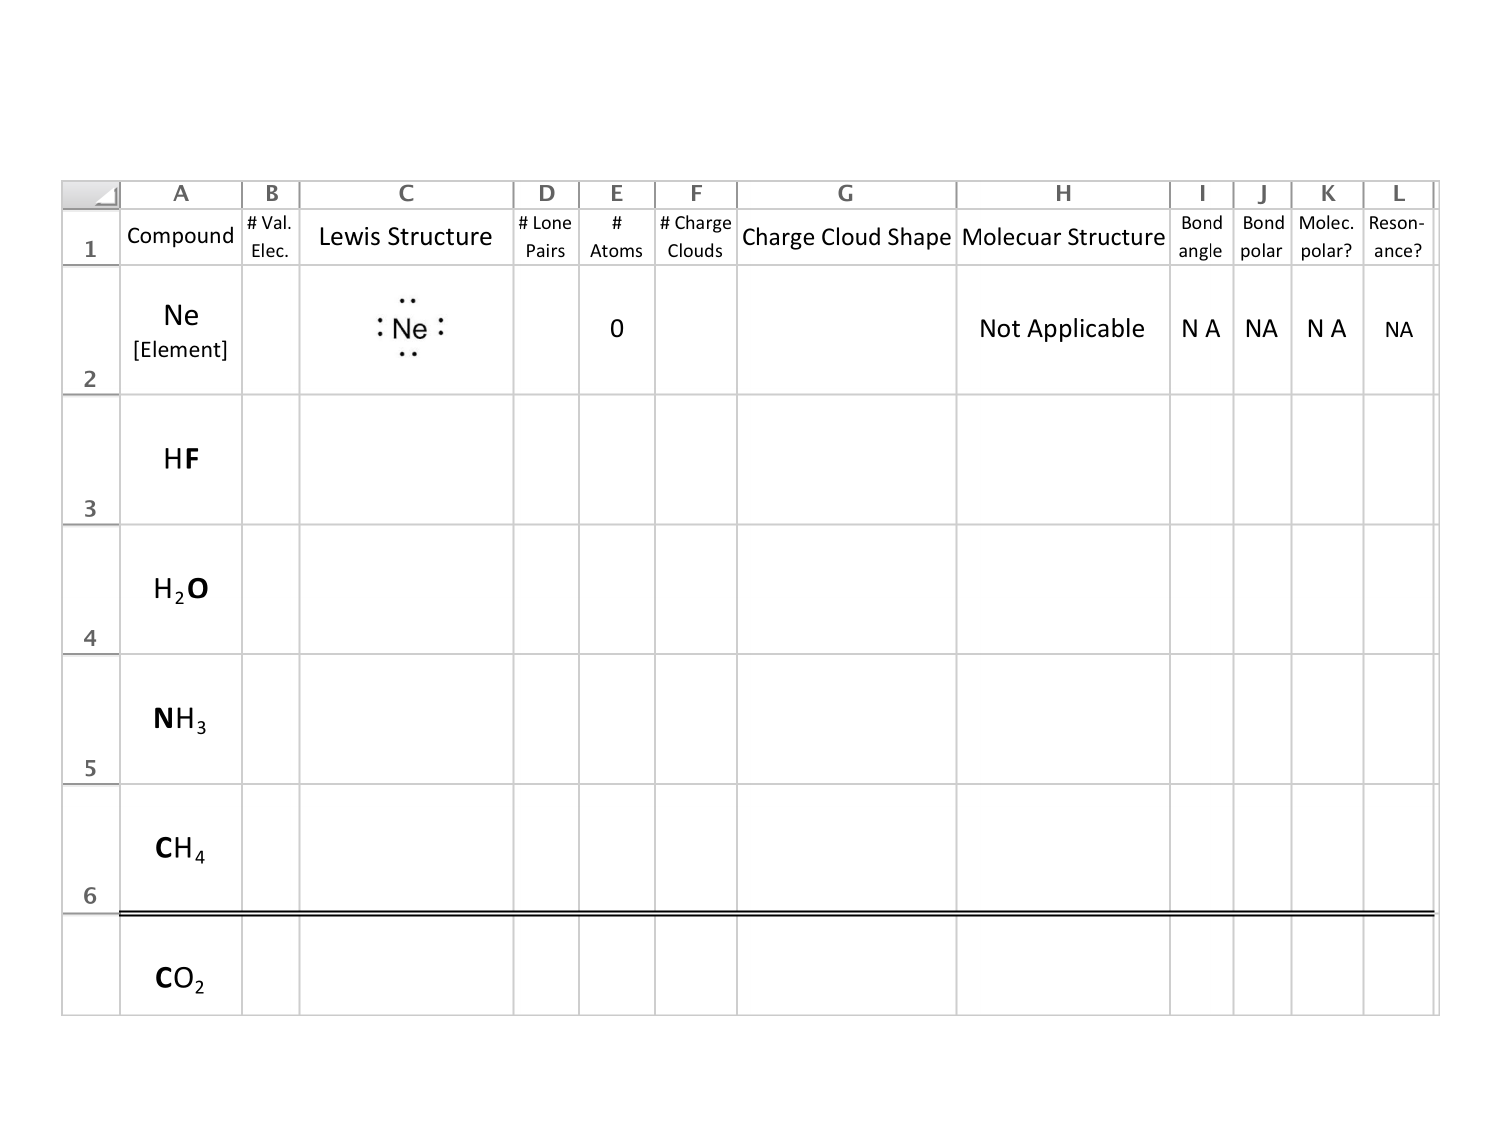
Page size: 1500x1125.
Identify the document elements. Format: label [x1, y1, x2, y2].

text_box [61, 180, 1440, 1017]
